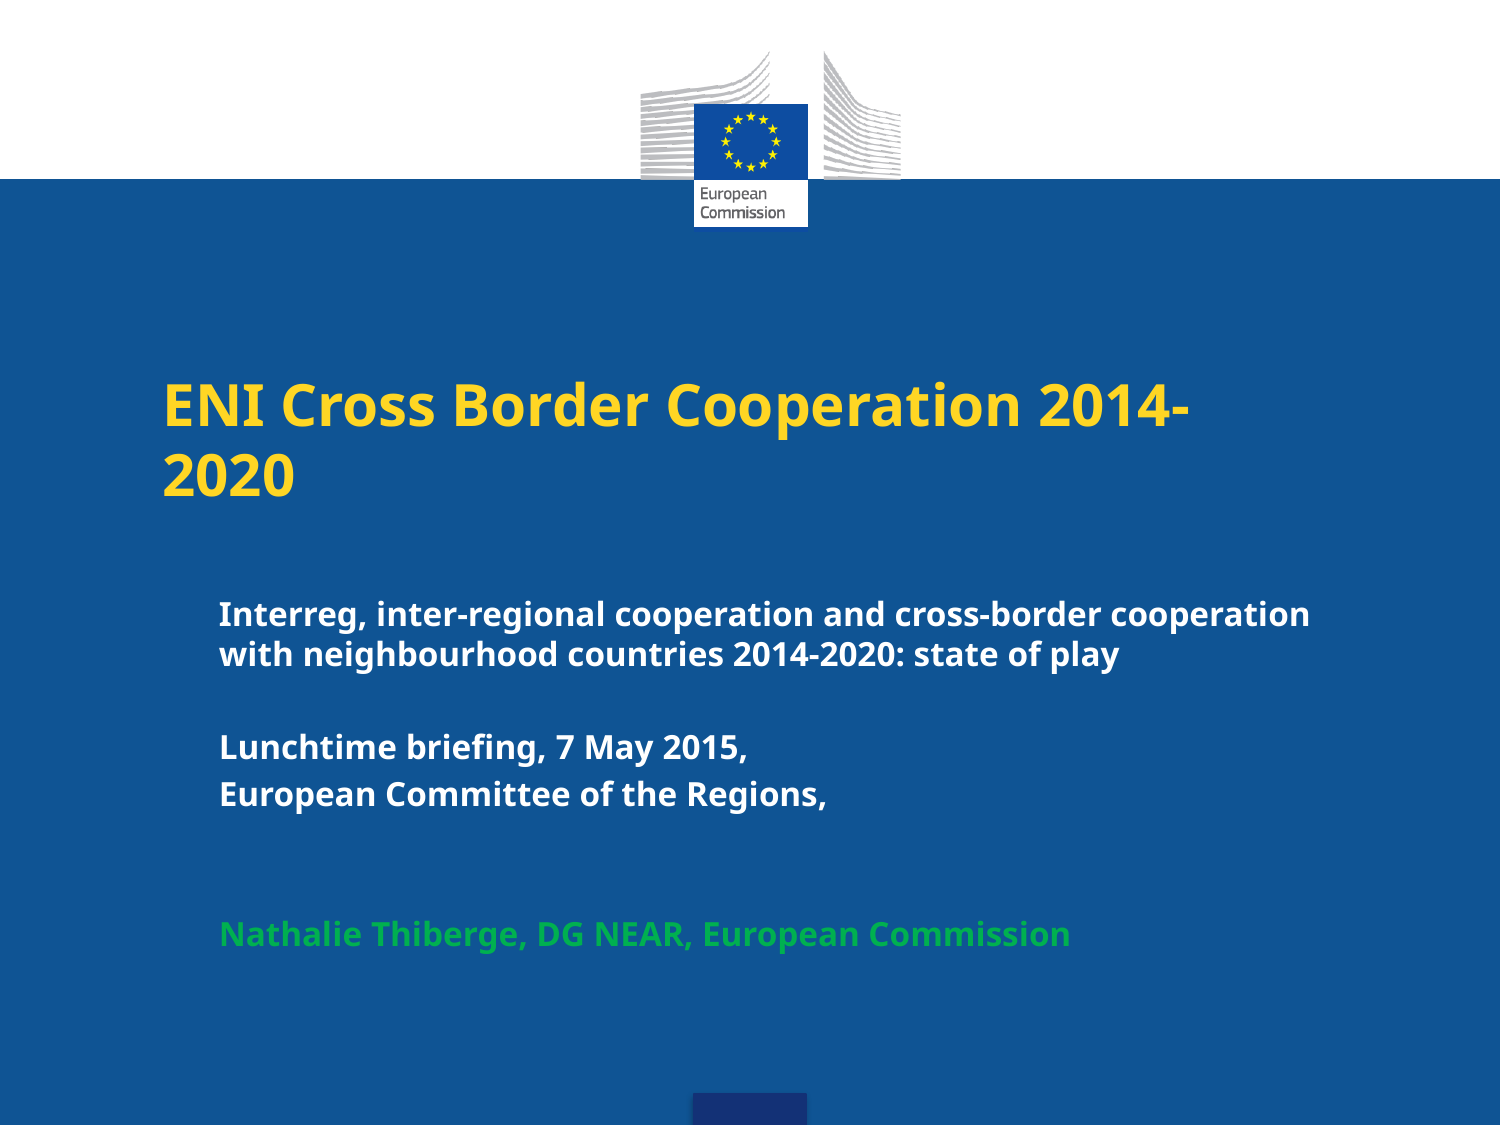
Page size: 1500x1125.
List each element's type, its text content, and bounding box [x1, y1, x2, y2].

list Interreg, inter-regional cooperation and cross-border cooperation with neighbourhood countries 2014-2020: state of play Lunchtime briefing, 7 May 2015, European Committee of the Regions, Nathalie Thiberge, DG NEAR, European Commission [147, 585, 1389, 1024]
title ENI Cross Border Cooperation 2014-2020 [88, 314, 1247, 563]
